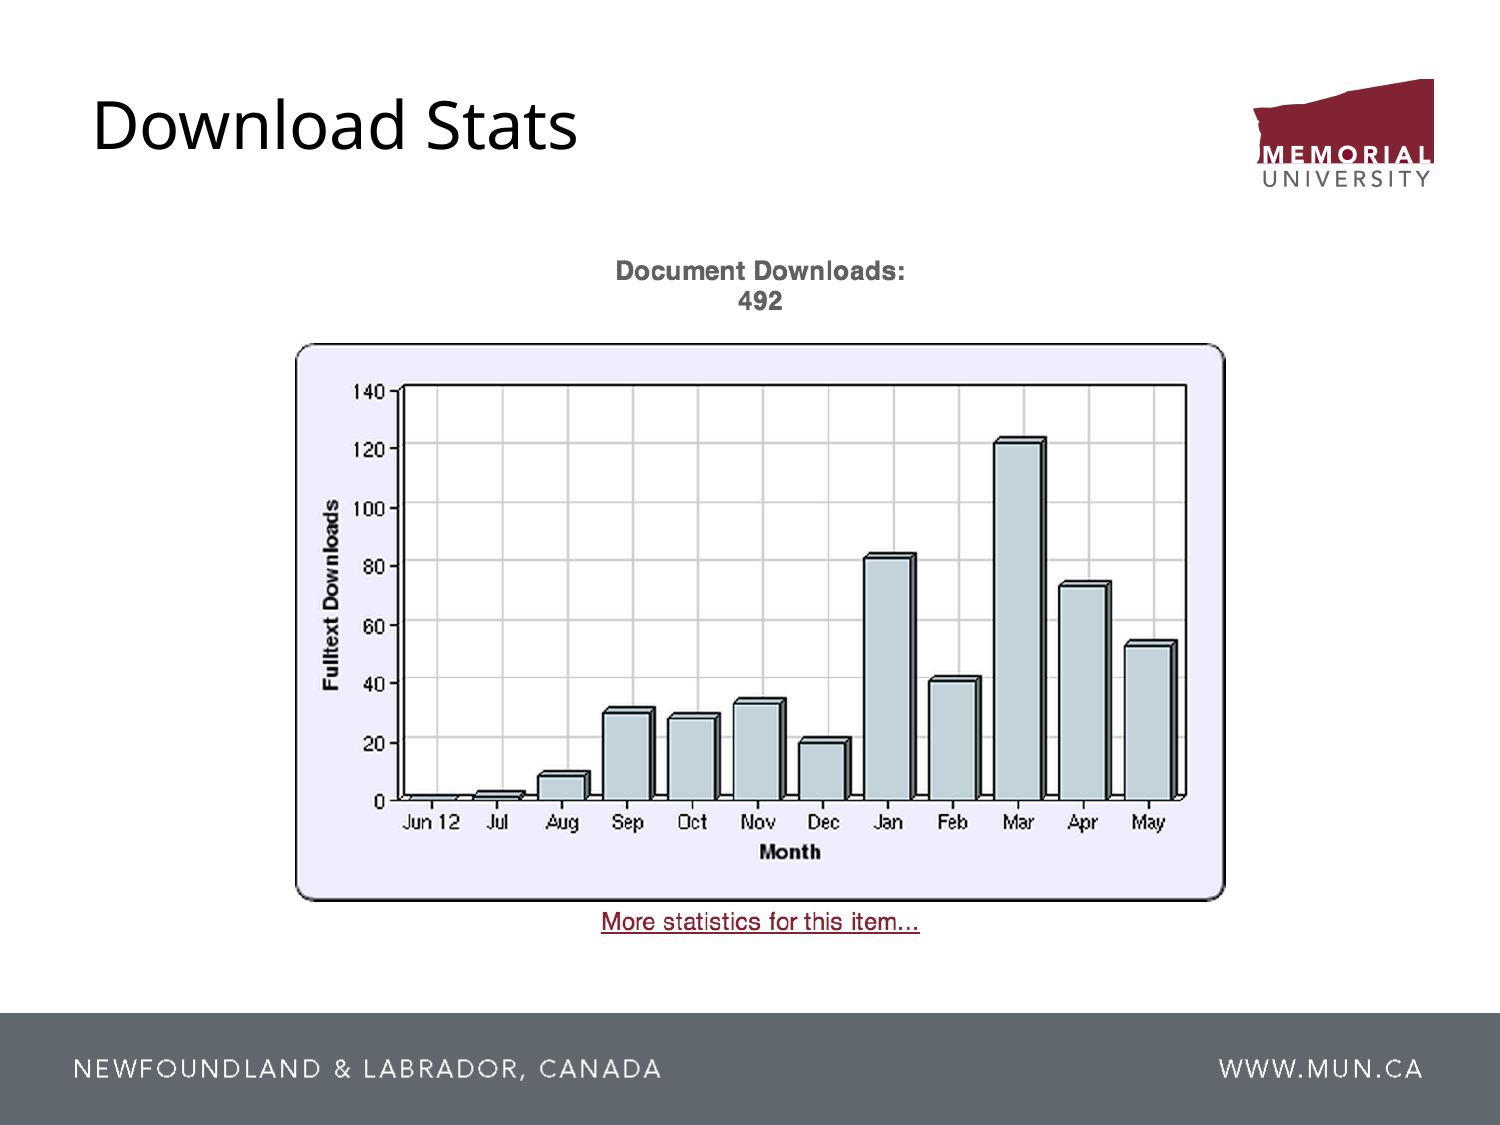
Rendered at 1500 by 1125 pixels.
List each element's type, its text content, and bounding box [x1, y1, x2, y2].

title Download Stats [76, 60, 1225, 186]
picture [220, 216, 1274, 963]
picture [1253, 79, 1434, 187]
picture [0, 1013, 1500, 1125]
